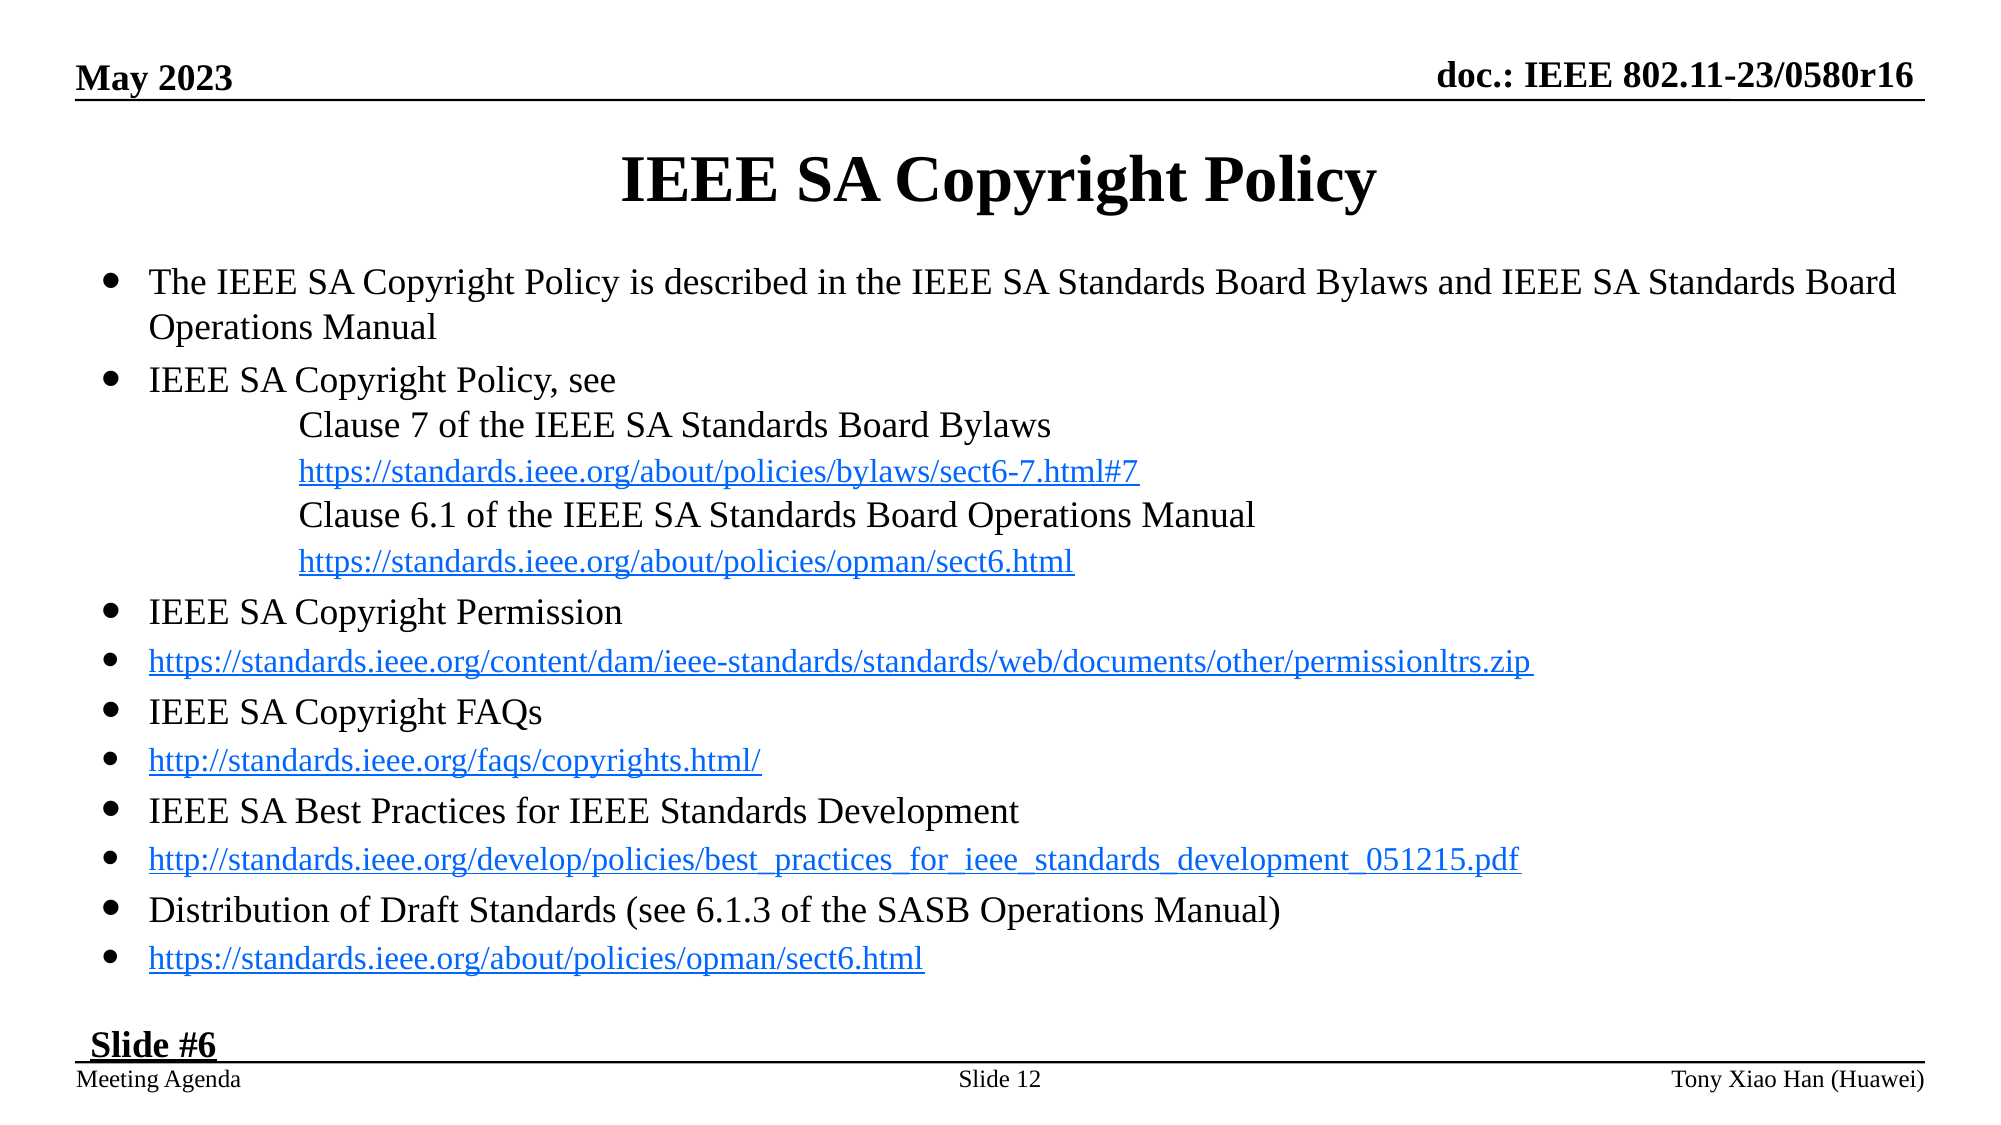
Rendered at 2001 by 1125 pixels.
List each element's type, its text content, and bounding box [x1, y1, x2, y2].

text_box IEEE SA Copyright Policy [362, 87, 1638, 263]
list The IEEE SA Copyright Policy is described in the IEEE SA Standards Board Bylaws and IEEE SA Standards Board Operations Manual IEEE SA Copyright Policy, see Clause 7 of the IEEE SA Standards Board Bylaws https://standards.ieee.org/about/policies/bylaws/sect6-7.html#7 Clause 6.1 of the IEEE SA Standards Board Operations Manual https://standards.ieee.org/about/policies/opman/sect6.html IEEE SA Copyright Permission https://standards.ieee.org/content/dam/ieee-standards/standards/web/documents/other/permissionltrs.zip IEEE SA Copyright FAQs http://standards.ieee.org/faqs/copyrights.html/ IEEE SA Best Practices for IEEE Standards Development http://standards.ieee.org/develop/policies/best_practices_for_ieee_standards_development_051215.pdf Distribution of Draft Standards (see 6.1.3 of the SASB Operations Manual) https://standards.ieee.org/about/policies/opman/sect6.html [75, 249, 1925, 1013]
text_box Slide #6 [75, 1012, 232, 1073]
